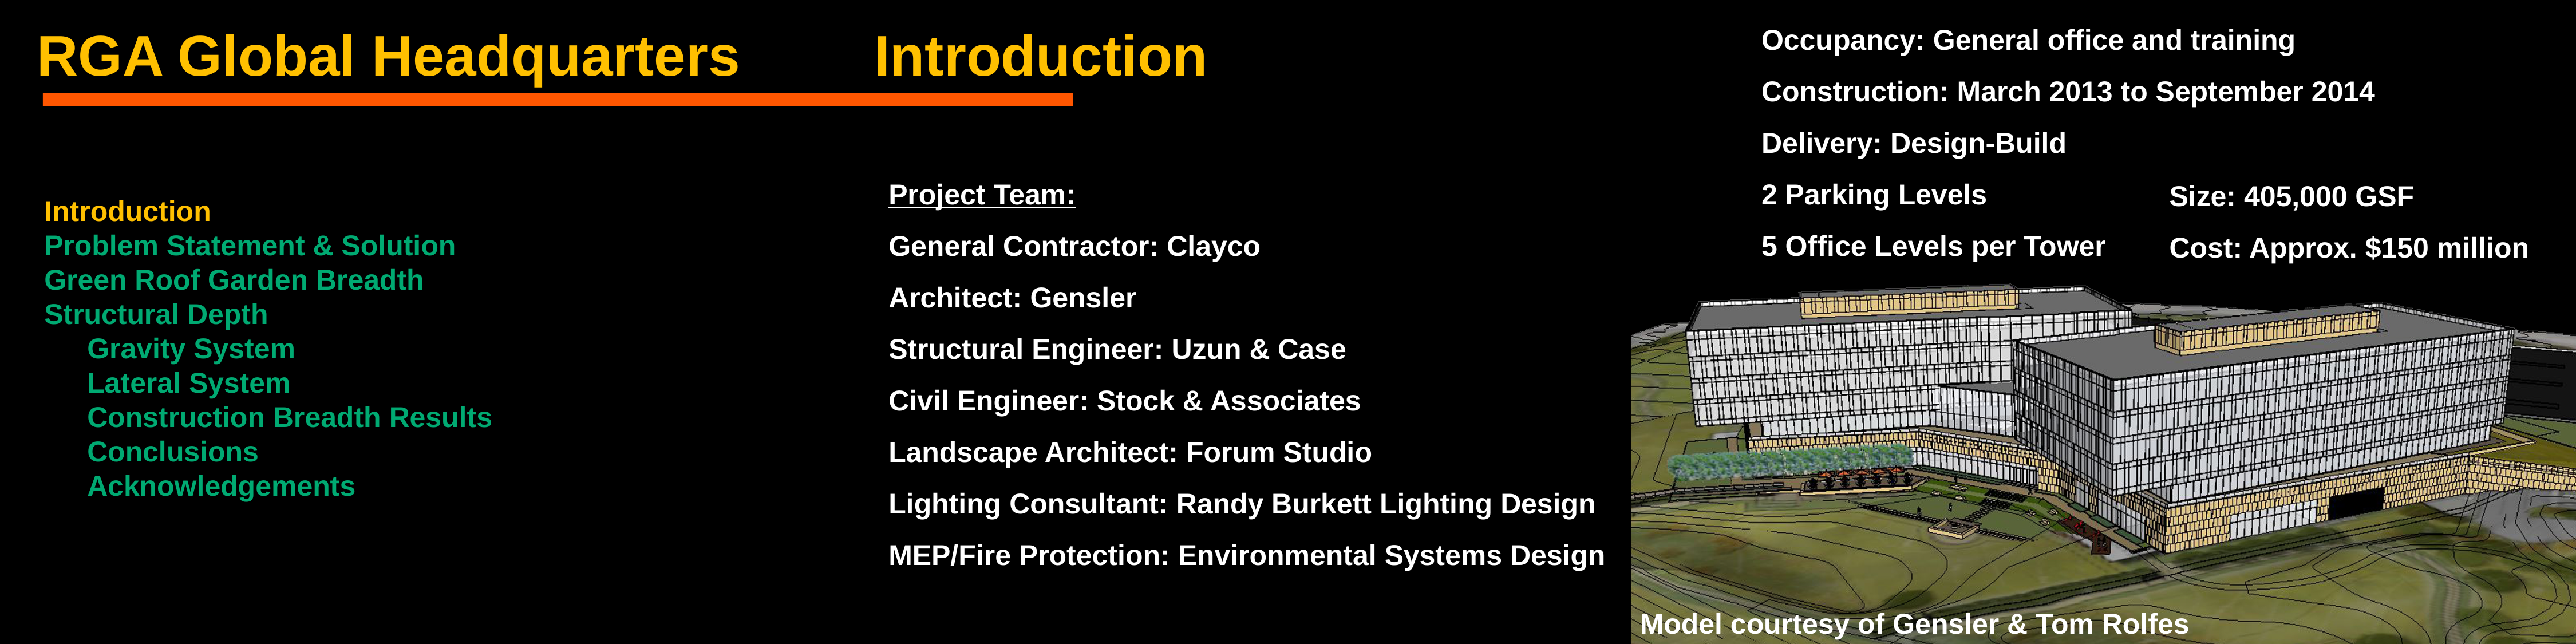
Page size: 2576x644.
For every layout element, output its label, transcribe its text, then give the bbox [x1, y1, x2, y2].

text_box Size: 405,000 GSF Cost: Approx. $150 million [2160, 156, 2555, 268]
text_box Project Team: General Contractor: Clayco Architect: Gensler Structural Engineer: Uzun & Case Civil Engineer: Stock & Associates Landscape Architect: Forum Studio Lighting Consultant: Randy Burkett Lighting Design MEP/Fire Protection: Environmental Systems Design [880, 155, 1646, 575]
text_box Introduction Problem Statement & Solution Green Roof Garden Breadth Structural Depth Gravity System Lateral System Construction Breadth Results Conclusions Acknowledgements [35, 188, 737, 506]
picture [1631, 271, 2576, 644]
text_box Introduction [866, 14, 1717, 92]
text_box Occupancy: General office and training Construction: March 2013 to September 2014 Delivery: Design-Build 2 Parking Levels 5 Office Levels per Tower [1753, 0, 2519, 266]
text_box RGA Global Headquarters [28, 14, 866, 92]
text_box [42, 92, 1074, 107]
